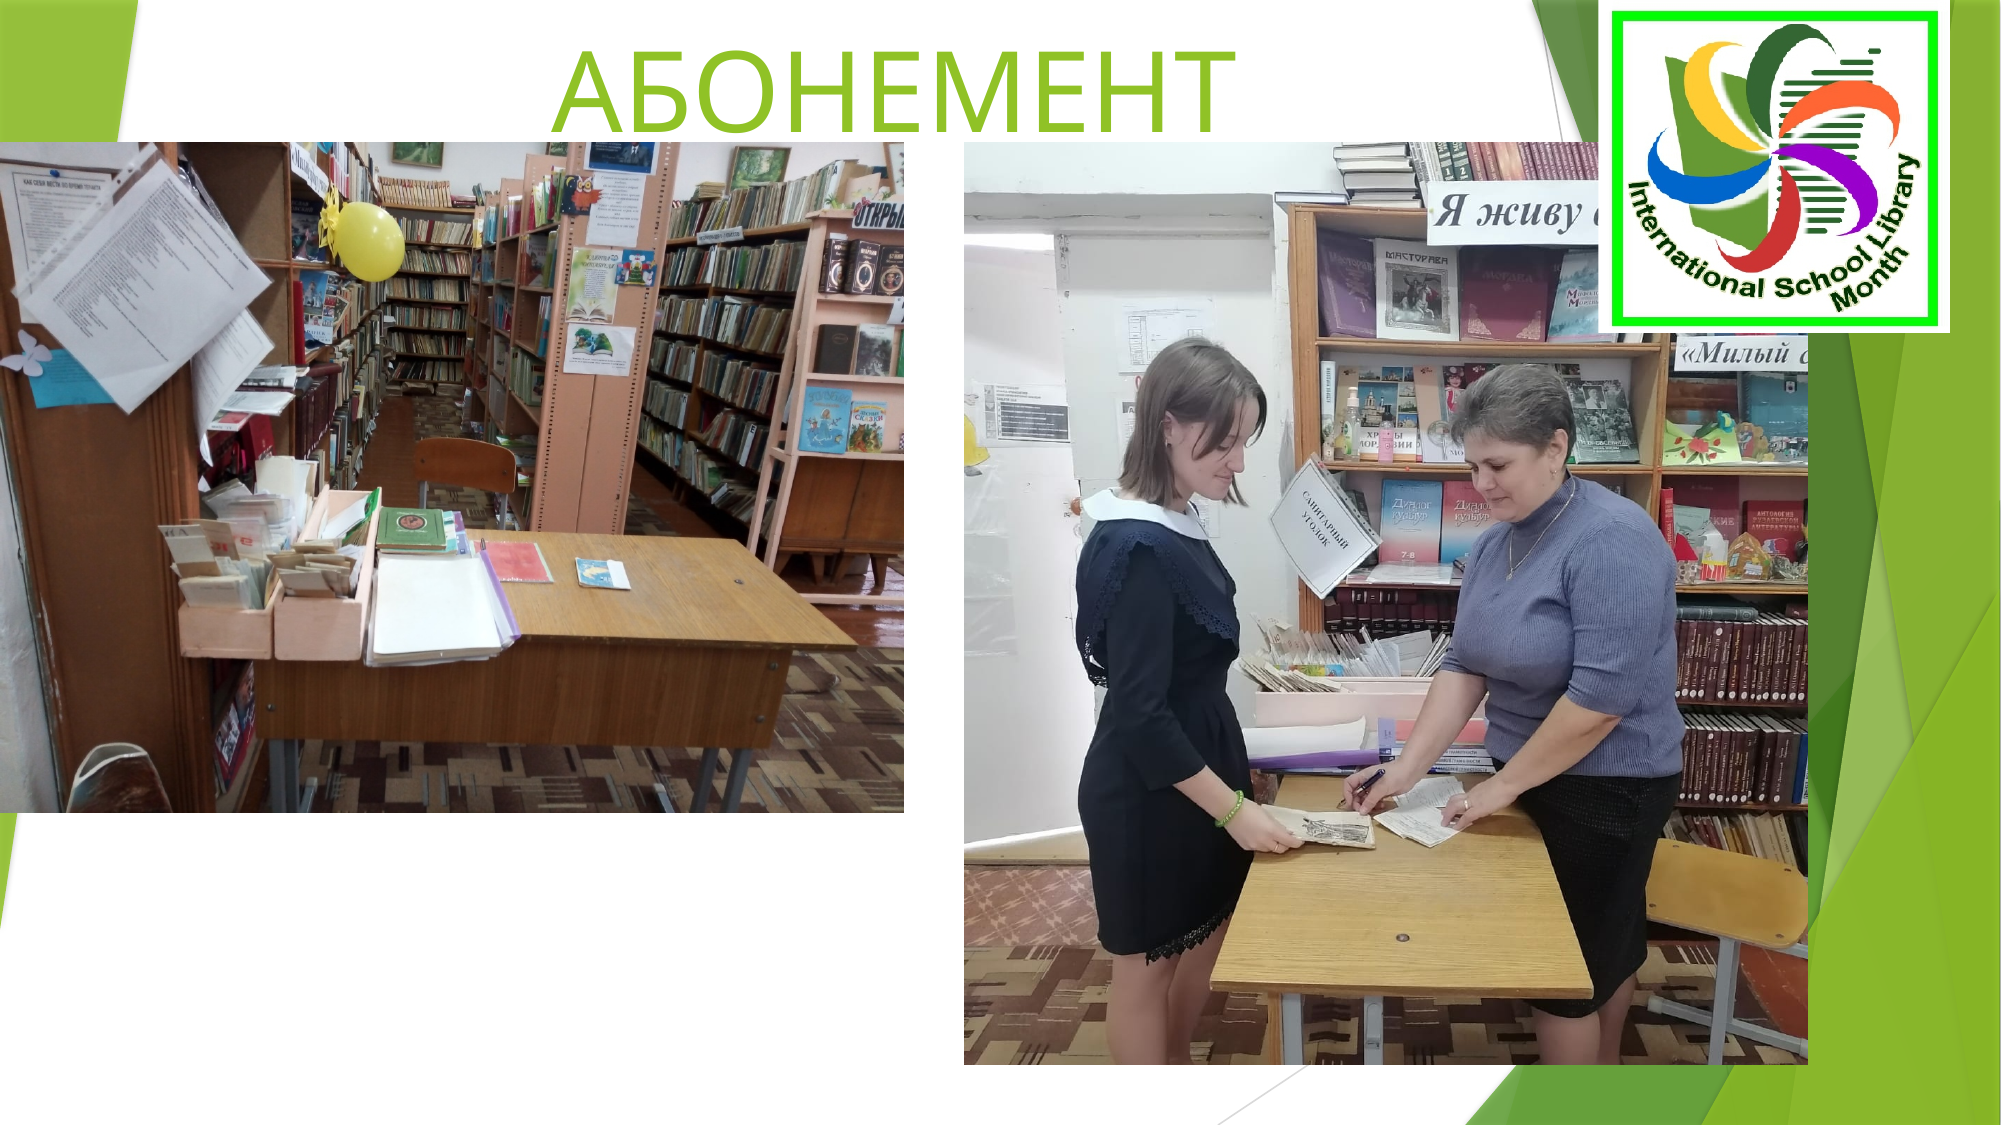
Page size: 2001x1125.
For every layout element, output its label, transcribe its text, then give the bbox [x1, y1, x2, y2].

title АБОНЕМЕНТ [257, 45, 1532, 163]
picture [0, 142, 905, 814]
picture [963, 0, 1951, 1066]
